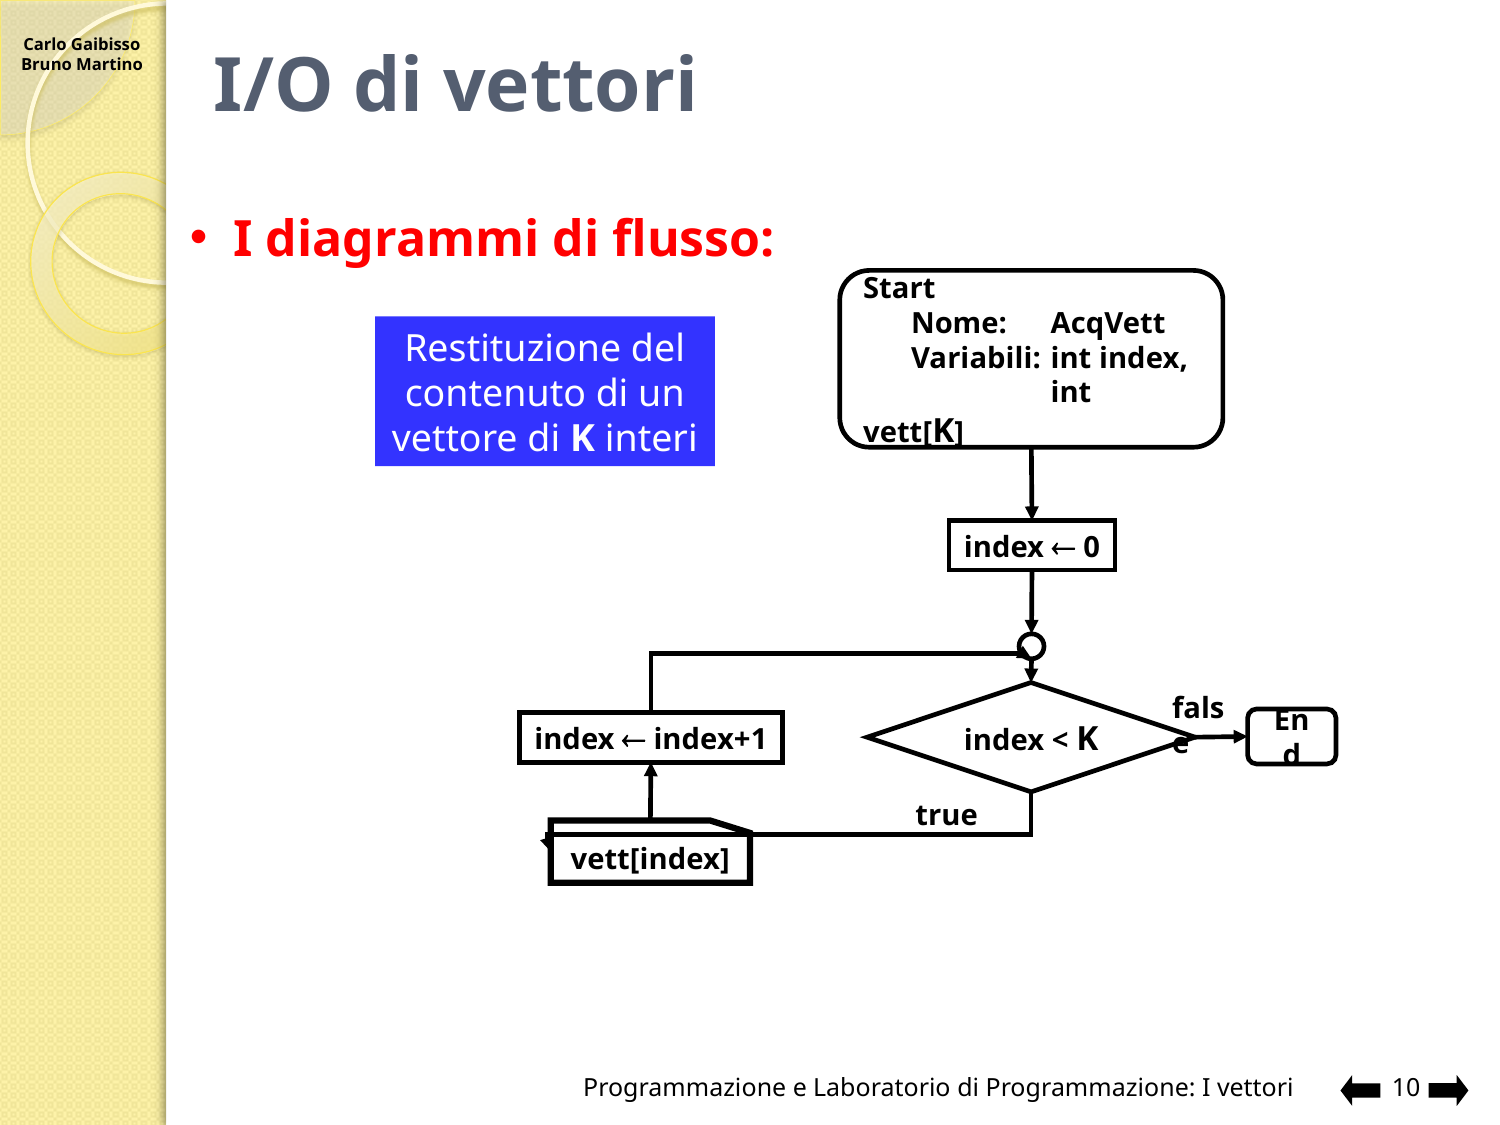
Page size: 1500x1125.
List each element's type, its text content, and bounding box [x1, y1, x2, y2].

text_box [948, 476, 1116, 568]
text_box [1157, 681, 1337, 765]
slide_number 10 [1324, 1034, 1488, 1113]
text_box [521, 645, 1020, 821]
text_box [865, 570, 1197, 793]
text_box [174, 198, 1276, 469]
footer Programmazione e Laboratorio di Programmazione: I vettori [562, 1030, 1310, 1109]
title I/O di vettori [199, 27, 1430, 134]
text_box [550, 788, 1032, 884]
